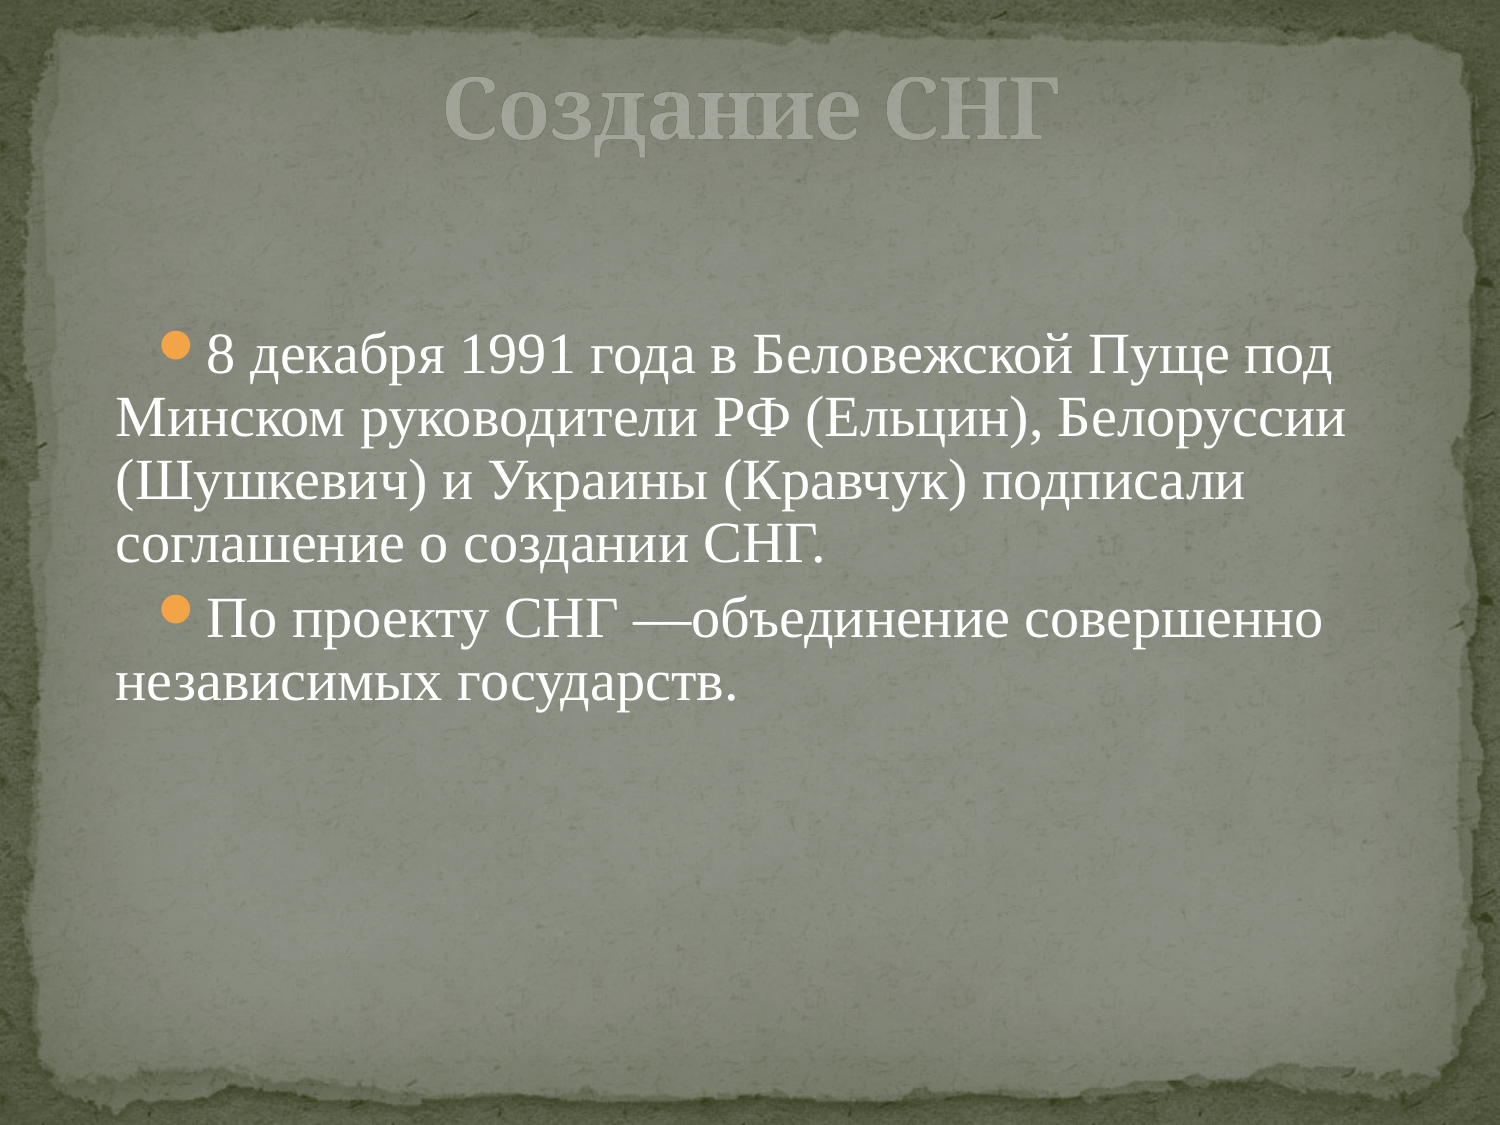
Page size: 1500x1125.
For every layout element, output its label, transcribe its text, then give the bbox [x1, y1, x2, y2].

title Создание СНГ [74, 37, 1425, 165]
list 8 декабря 1991 года в Беловежской Пуще под Минском руководители РФ (Ельцин), Белоруссии (Шушкевич) и Украины (Кравчук) подписали соглашение о создании СНГ. По проекту СНГ —объединение совершенно независимых государств. [70, 316, 1421, 941]
